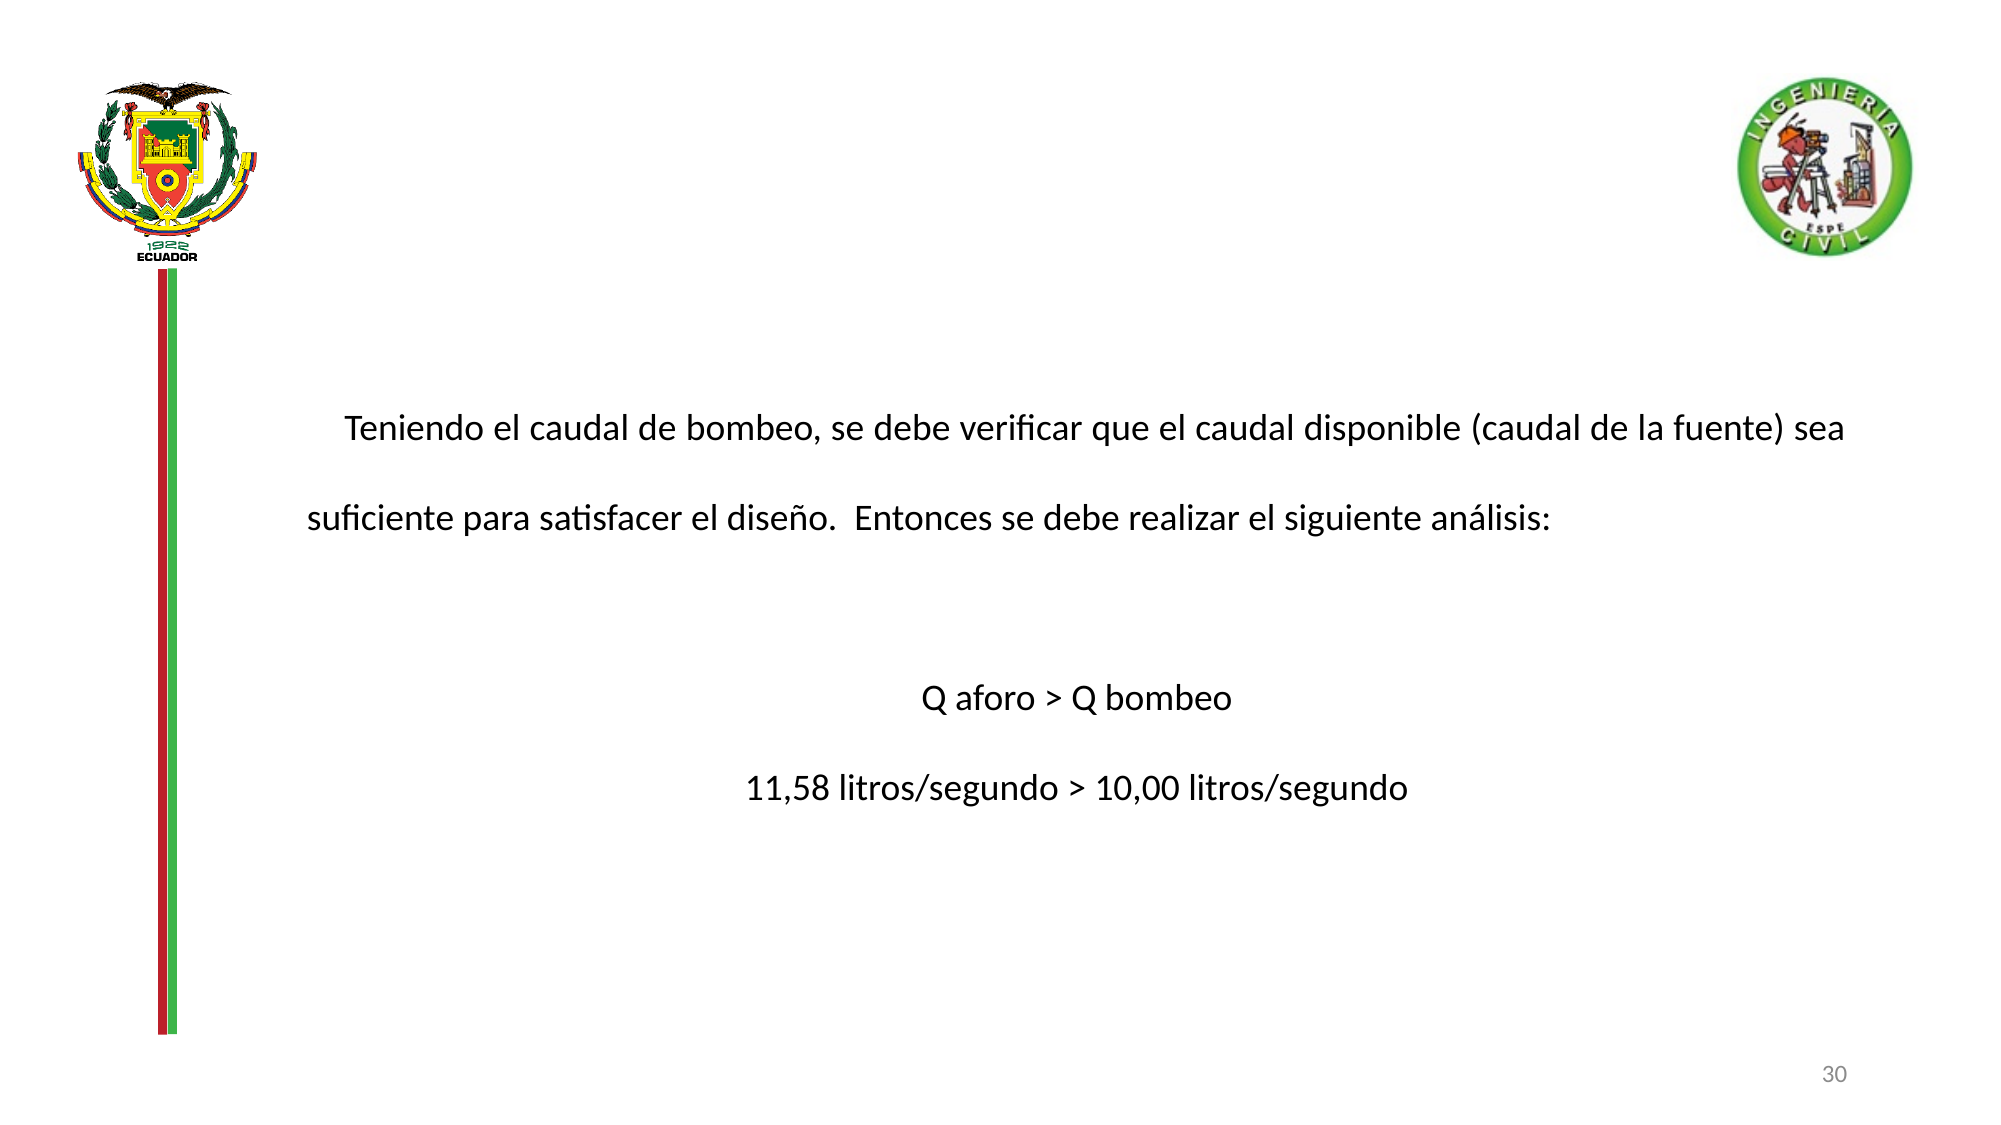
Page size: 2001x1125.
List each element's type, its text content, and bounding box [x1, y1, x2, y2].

text_box [158, 269, 167, 1035]
text_box [167, 268, 177, 1035]
picture [77, 81, 268, 261]
picture [1731, 73, 1919, 261]
text_box Teniendo el caudal de bombeo, se debe verificar que el caudal disponible (caudal de la fuente) sea suficiente para satisfacer el diseño. Entonces se debe realizar el siguiente análisis: Q aforo > Q bombeo 11,58 litros/segundo > 10,00 litros/segundo [292, 350, 1863, 816]
slide_number 30 [1412, 1042, 1863, 1103]
